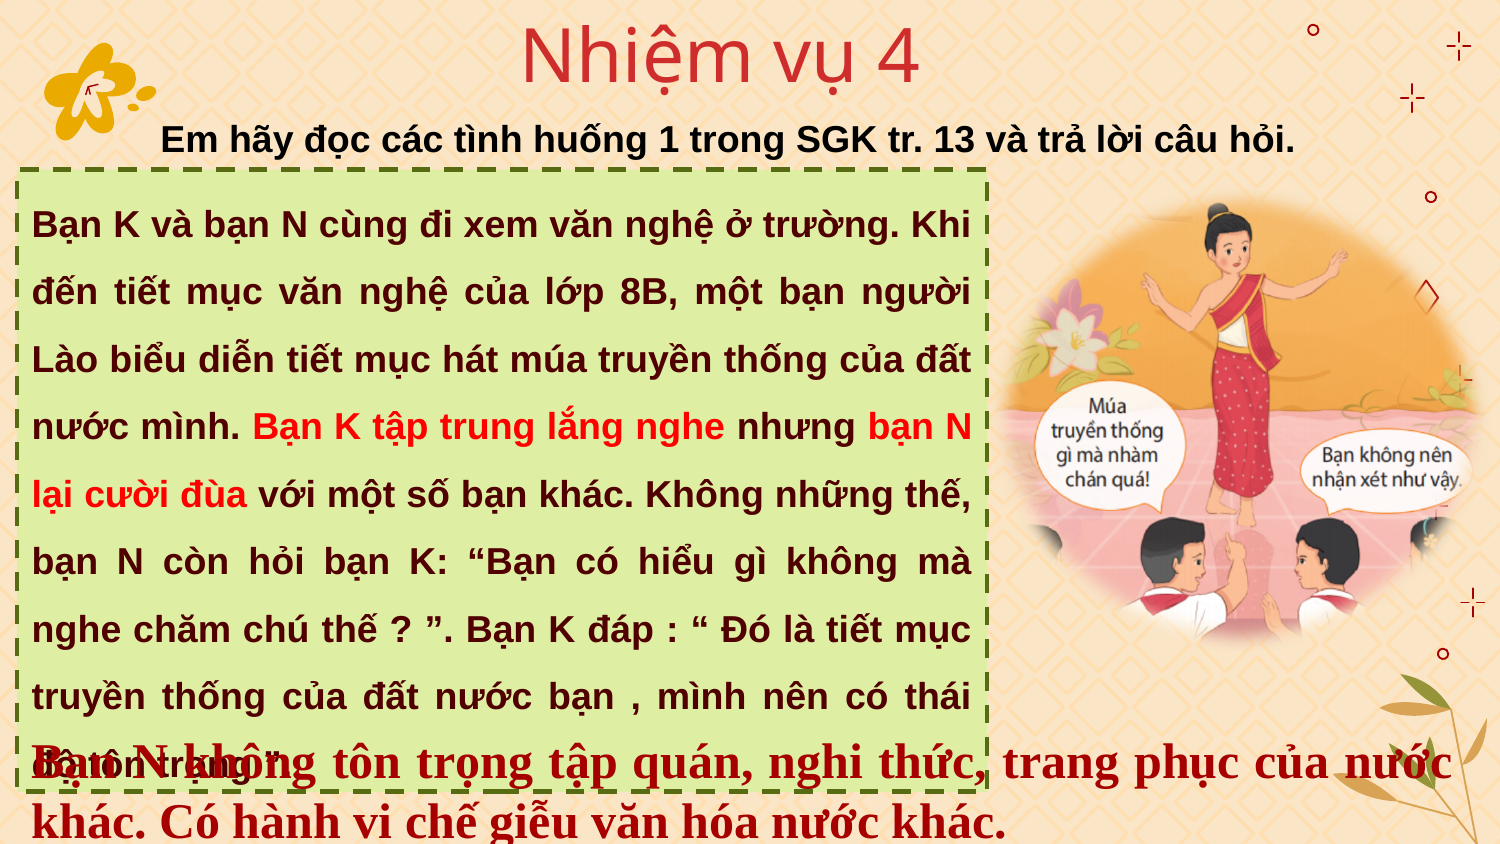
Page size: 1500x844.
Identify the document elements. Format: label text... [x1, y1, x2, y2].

text_box Em hãy đọc các tình huống 1 trong SGK tr. 13 và trả lời câu hỏi. [157, 107, 1395, 168]
text_box Bạn N không tôn trọng tập quán, nghi thức, trang phục của nước khác. Có hành vi chế giễu văn hóa nước khác. [16, 721, 1468, 844]
picture [986, 182, 1493, 654]
text_box Nhiệm vụ 4 [444, 0, 997, 105]
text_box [25, 25, 159, 160]
text_box Bạn K và bạn N cùng đi xem văn nghệ ở trường. Khi đến tiết mục văn nghệ của lớp 8B, một bạn người Lào biểu diễn tiết mục hát múa truyền thống của đất nước mình. Bạn K tập trung lắng nghe nhưng bạn N lại cười đùa với một số bạn khác. Không những thế, bạn N còn hỏi bạn K: “Bạn có hiểu gì không mà nghe chăm chú thế ? ”. Bạn K đáp : “ Đó là tiết mục truyền thống của đất nước bạn , mình nên có thái độ tôn trọng ”. [15, 168, 989, 721]
